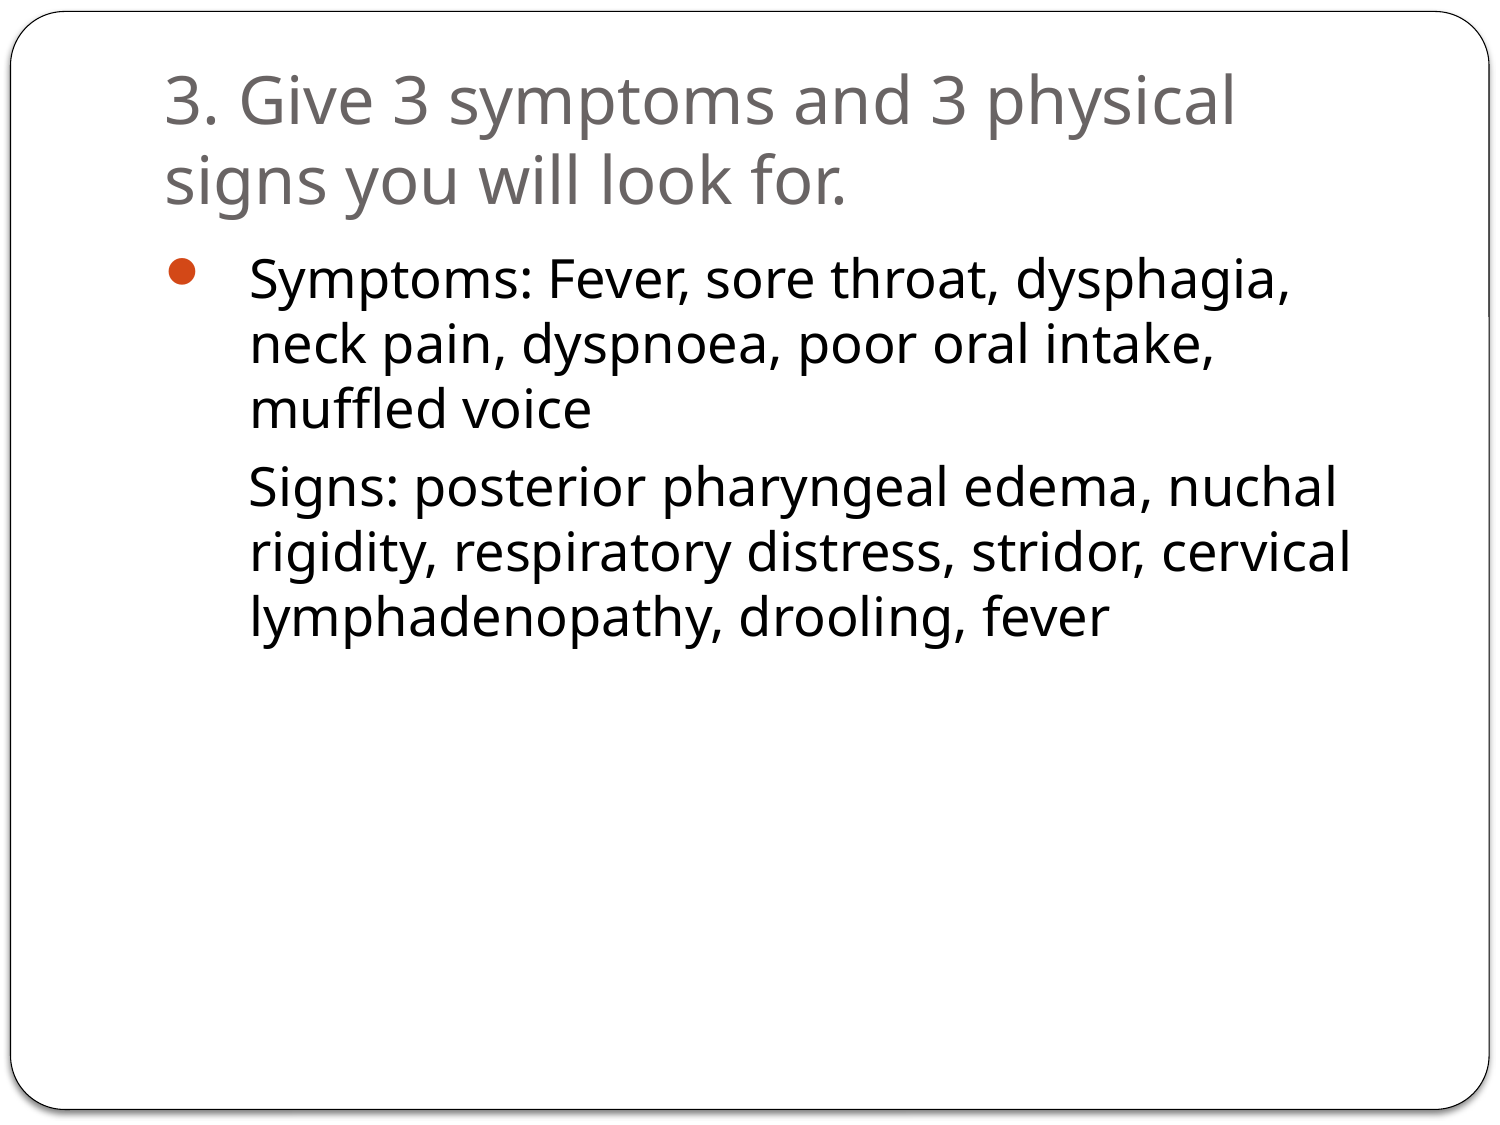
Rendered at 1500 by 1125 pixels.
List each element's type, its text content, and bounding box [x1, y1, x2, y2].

title 3. Give 3 symptoms and 3 physical signs you will look for. [150, 45, 1425, 233]
list Symptoms: Fever, sore throat, dysphagia, neck pain, dyspnoea, poor oral intake, muffled voice Signs: posterior pharyngeal edema, nuchal rigidity, respiratory distress, stridor, cervical lymphadenopathy, drooling, fever [150, 237, 1425, 988]
